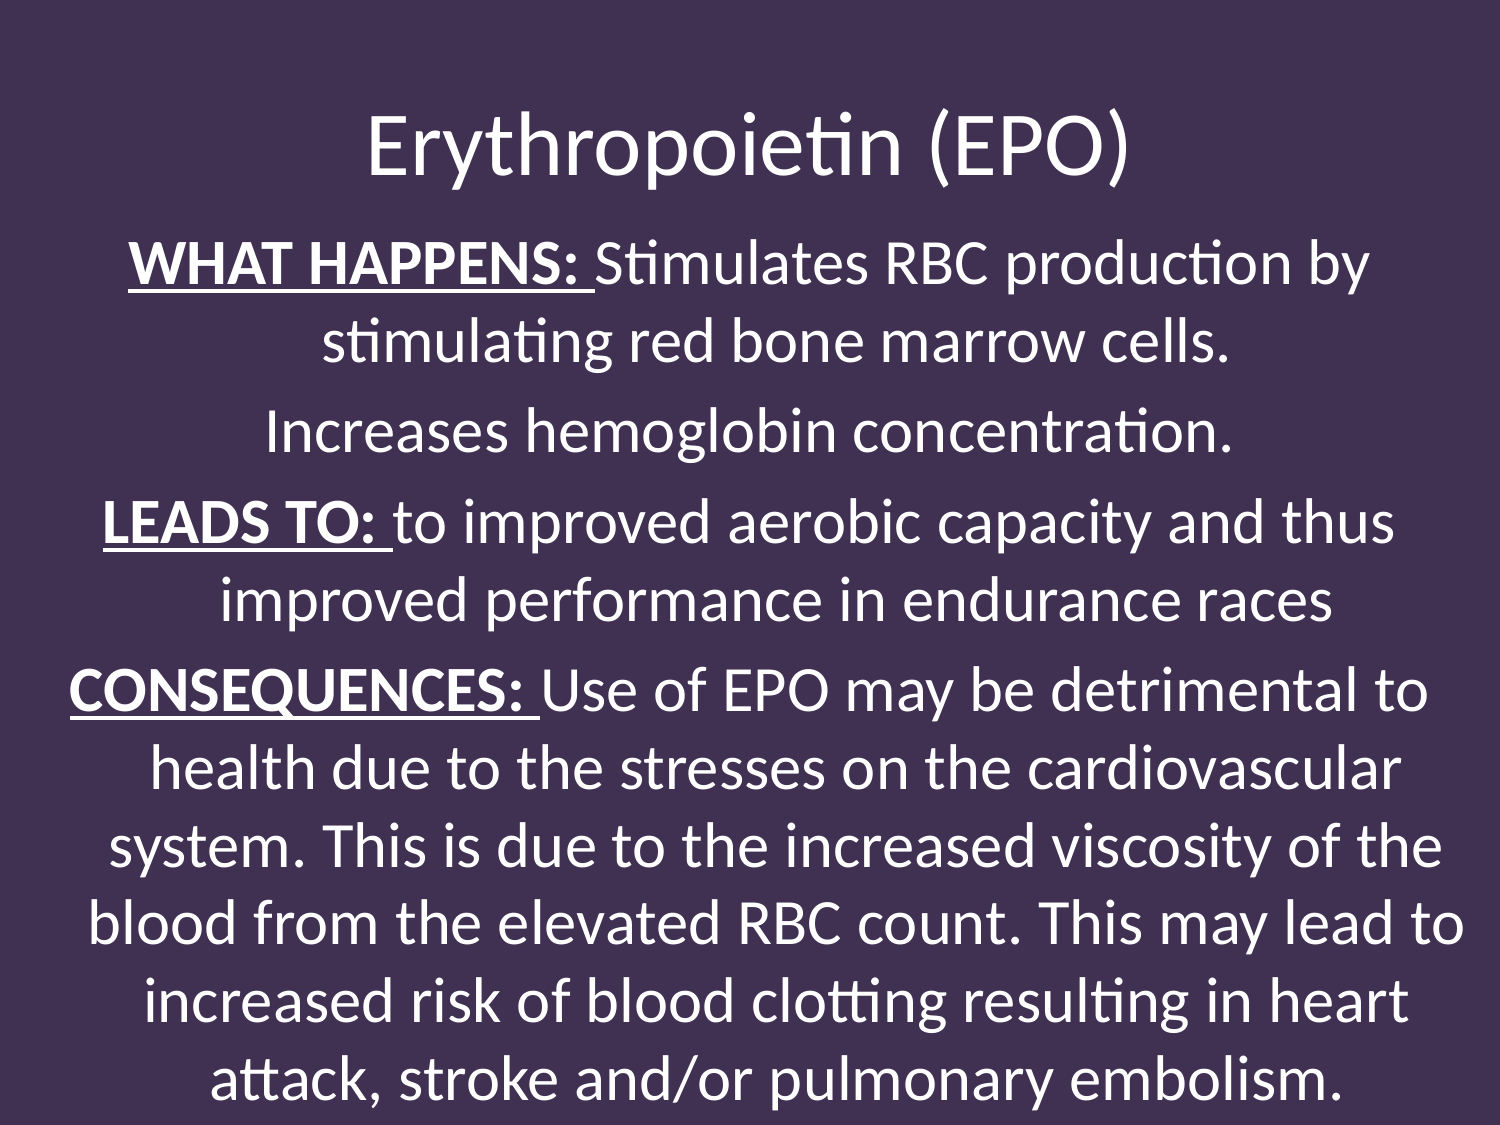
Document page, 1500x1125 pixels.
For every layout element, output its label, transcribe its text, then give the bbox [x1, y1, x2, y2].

title Erythropoietin (EPO) [75, 45, 1425, 233]
list WHAT HAPPENS: Stimulates RBC production by stimulating red bone marrow cells. Increases hemoglobin concentration. LEADS TO: to improved aerobic capacity and thus improved performance in endurance races CONSEQUENCES: Use of EPO may be detrimental to health due to the stresses on the cardiovascular system. This is due to the increased viscosity of the blood from the elevated RBC count. This may lead to increased risk of blood clotting resulting in heart attack, stroke and/or pulmonary embolism. [0, 212, 1500, 1125]
